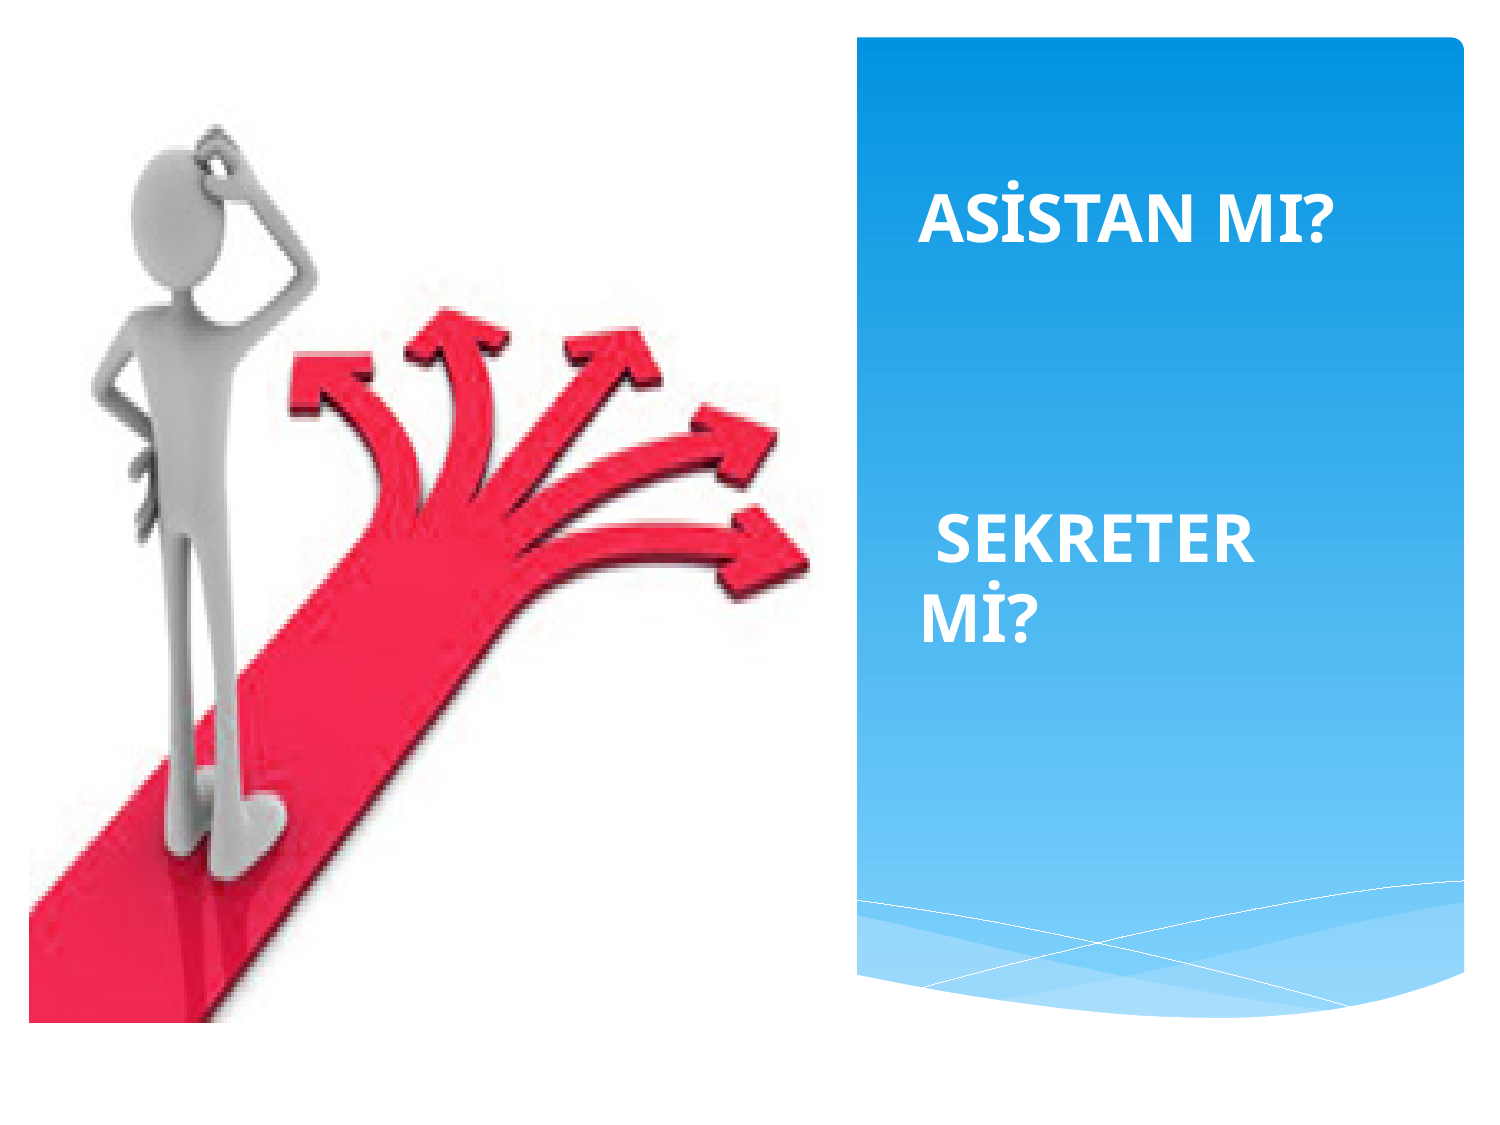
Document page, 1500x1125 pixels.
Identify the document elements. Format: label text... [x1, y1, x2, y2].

picture [29, 18, 857, 1024]
text_box ASİSTAN MI? SEKRETER Mİ? [902, 183, 1401, 859]
